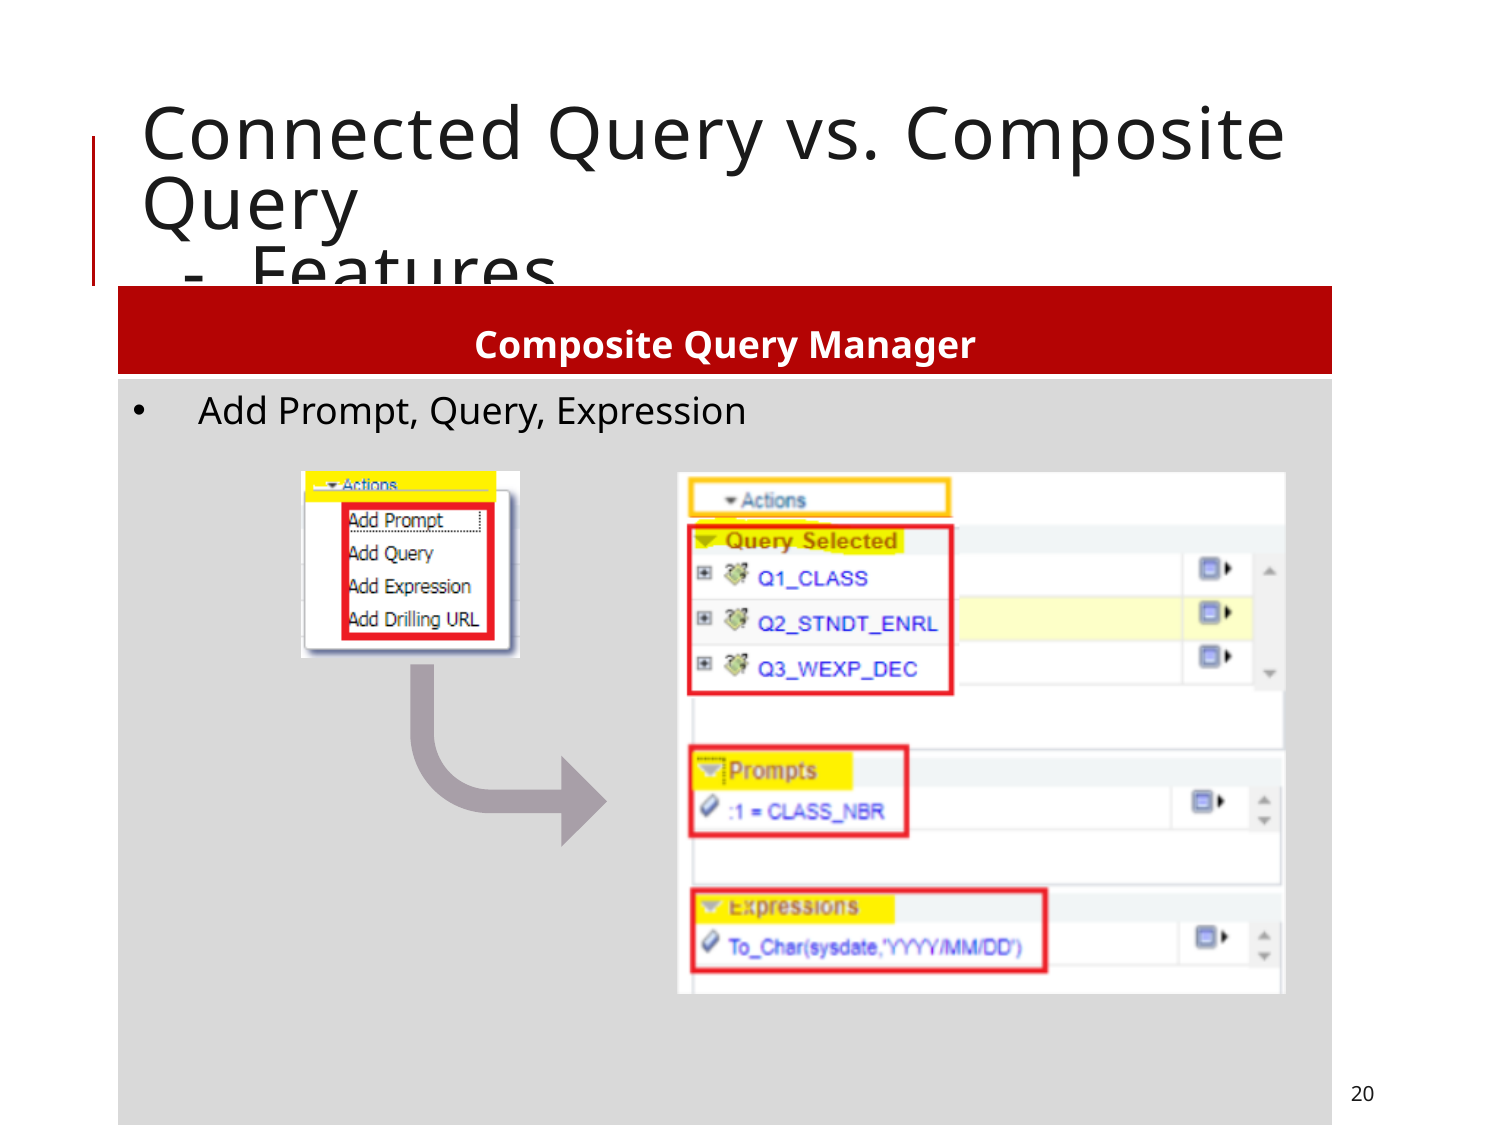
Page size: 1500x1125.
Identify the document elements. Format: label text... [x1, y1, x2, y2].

picture [300, 471, 520, 659]
slide_number 20 [1335, 1071, 1456, 1117]
table_cell Add Prompt, Query, Expression [118, 379, 1332, 1125]
text_box [408, 667, 608, 849]
picture [676, 471, 1286, 994]
title Connected Query vs. Composite Query - Features [126, 96, 1322, 284]
table_header Composite Query Manager [118, 286, 1332, 374]
